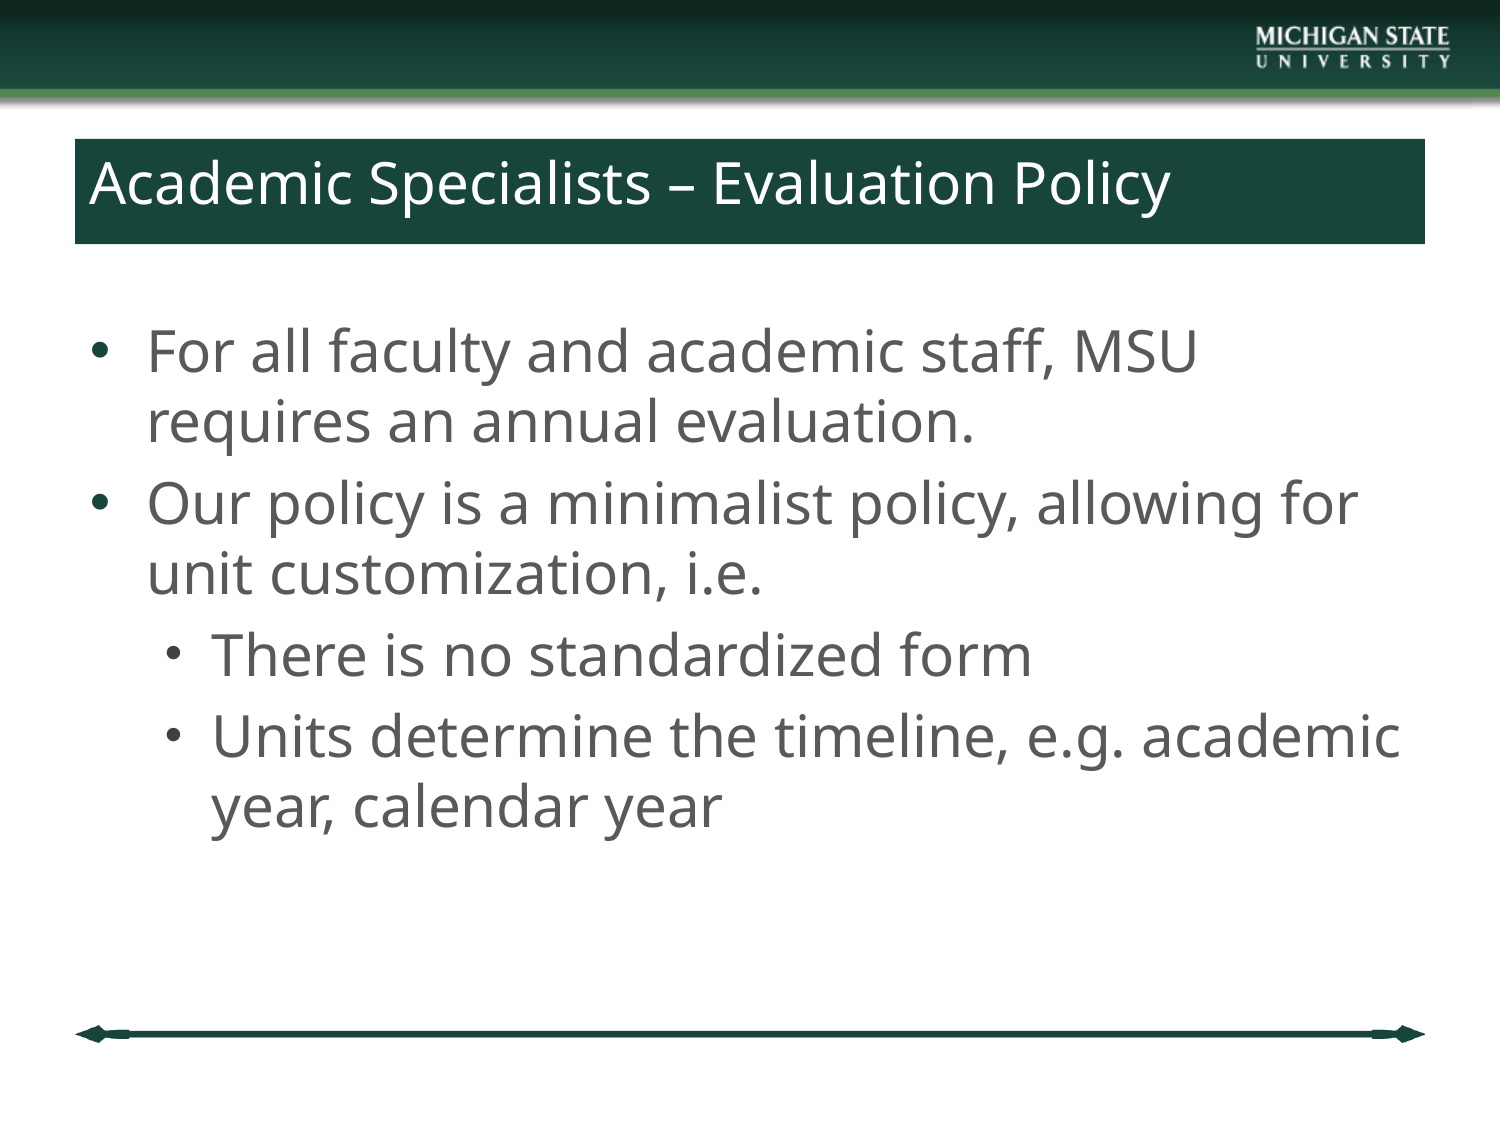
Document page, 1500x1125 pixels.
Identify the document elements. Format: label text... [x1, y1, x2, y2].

list For all faculty and academic staff, MSU requires an annual evaluation. Our policy is a minimalist policy, allowing for unit customization, i.e. There is no standardized form Units determine the timeline, e.g. academic year, calendar year [75, 306, 1425, 974]
picture [75, 1025, 1425, 1043]
title Academic Specialists – Evaluation Policy [75, 138, 1425, 245]
picture [0, 0, 1500, 110]
